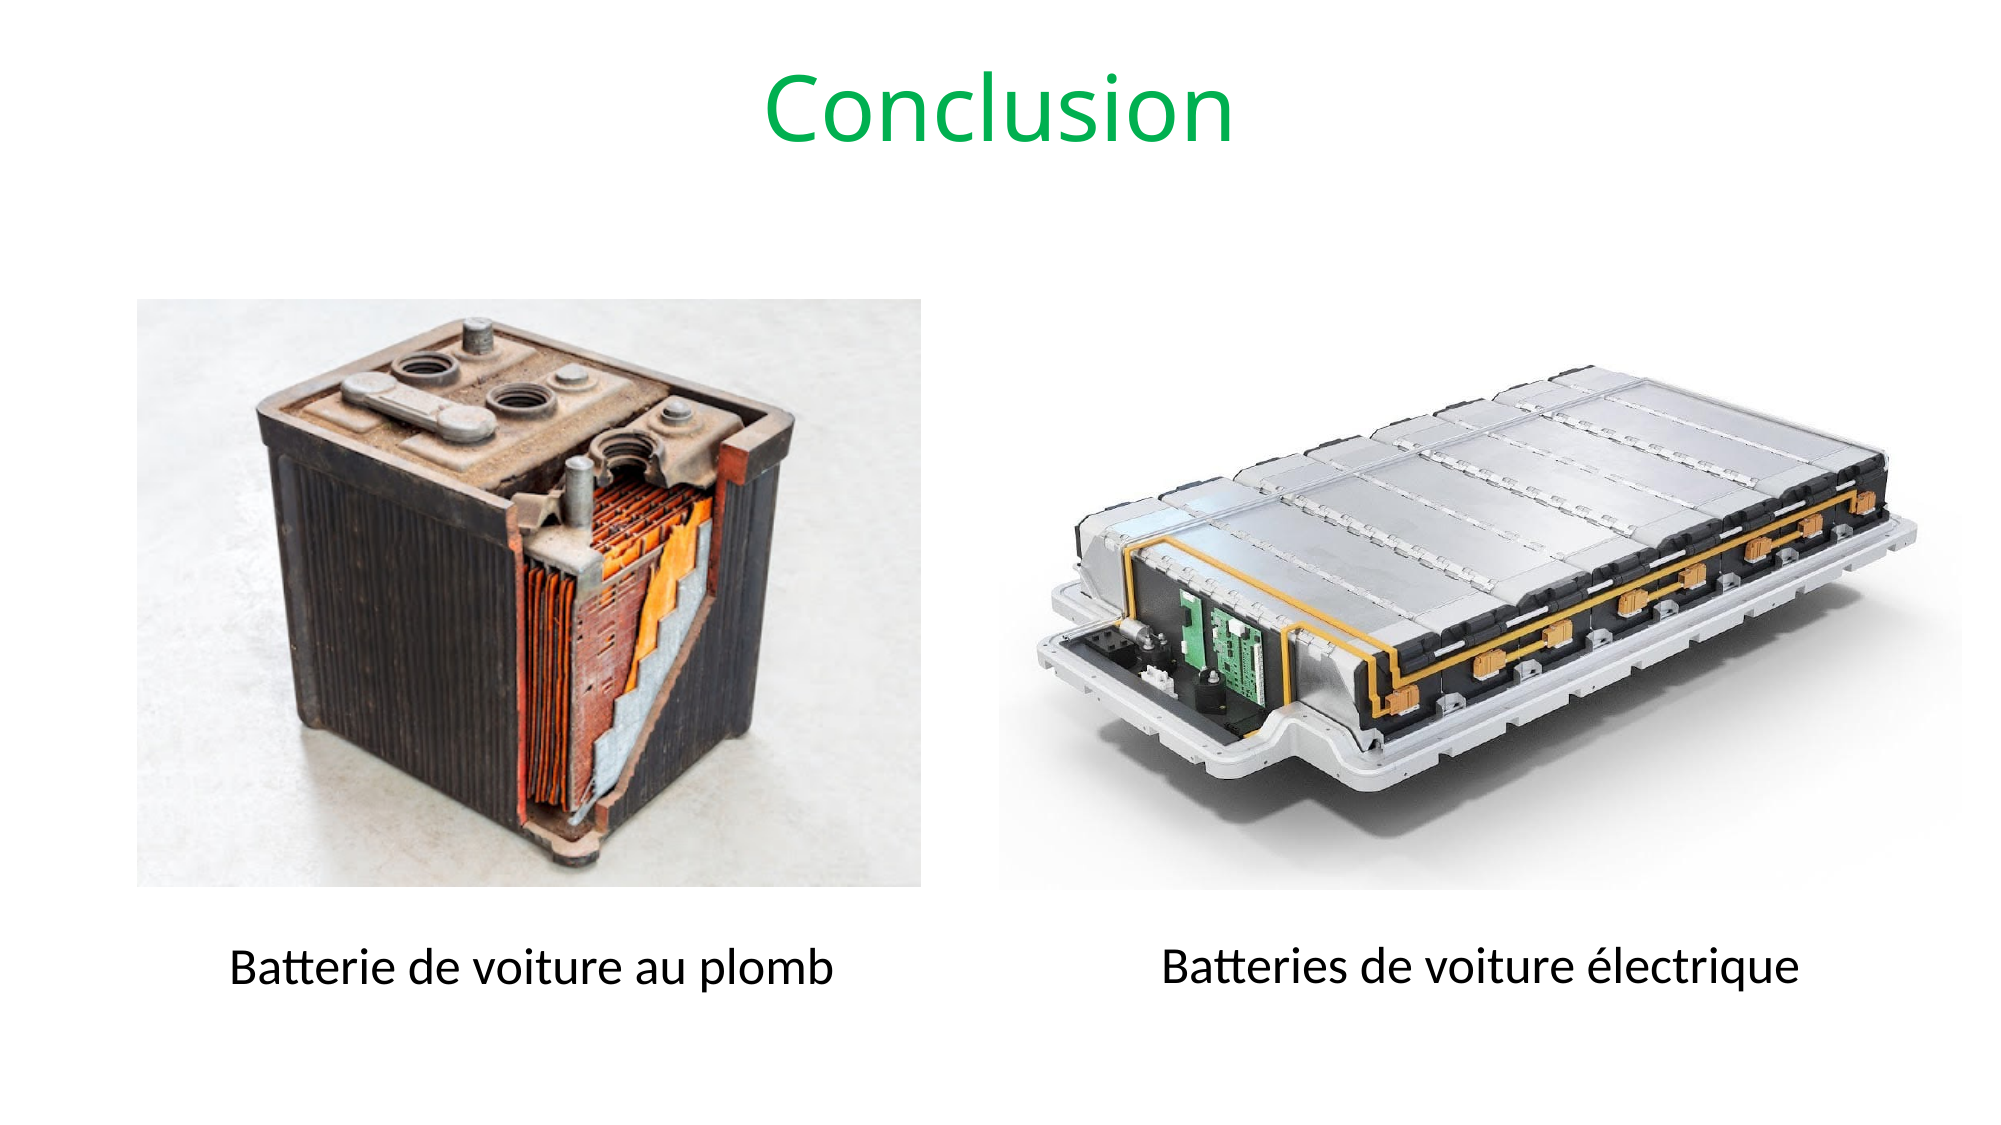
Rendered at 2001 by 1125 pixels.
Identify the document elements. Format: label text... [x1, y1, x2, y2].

picture [137, 299, 921, 887]
text_box Batterie de voiture au plomb [103, 925, 960, 1003]
title Conclusion [137, 41, 1863, 182]
text_box Batteries de voiture électrique [1052, 923, 1909, 1001]
picture [999, 299, 1962, 901]
